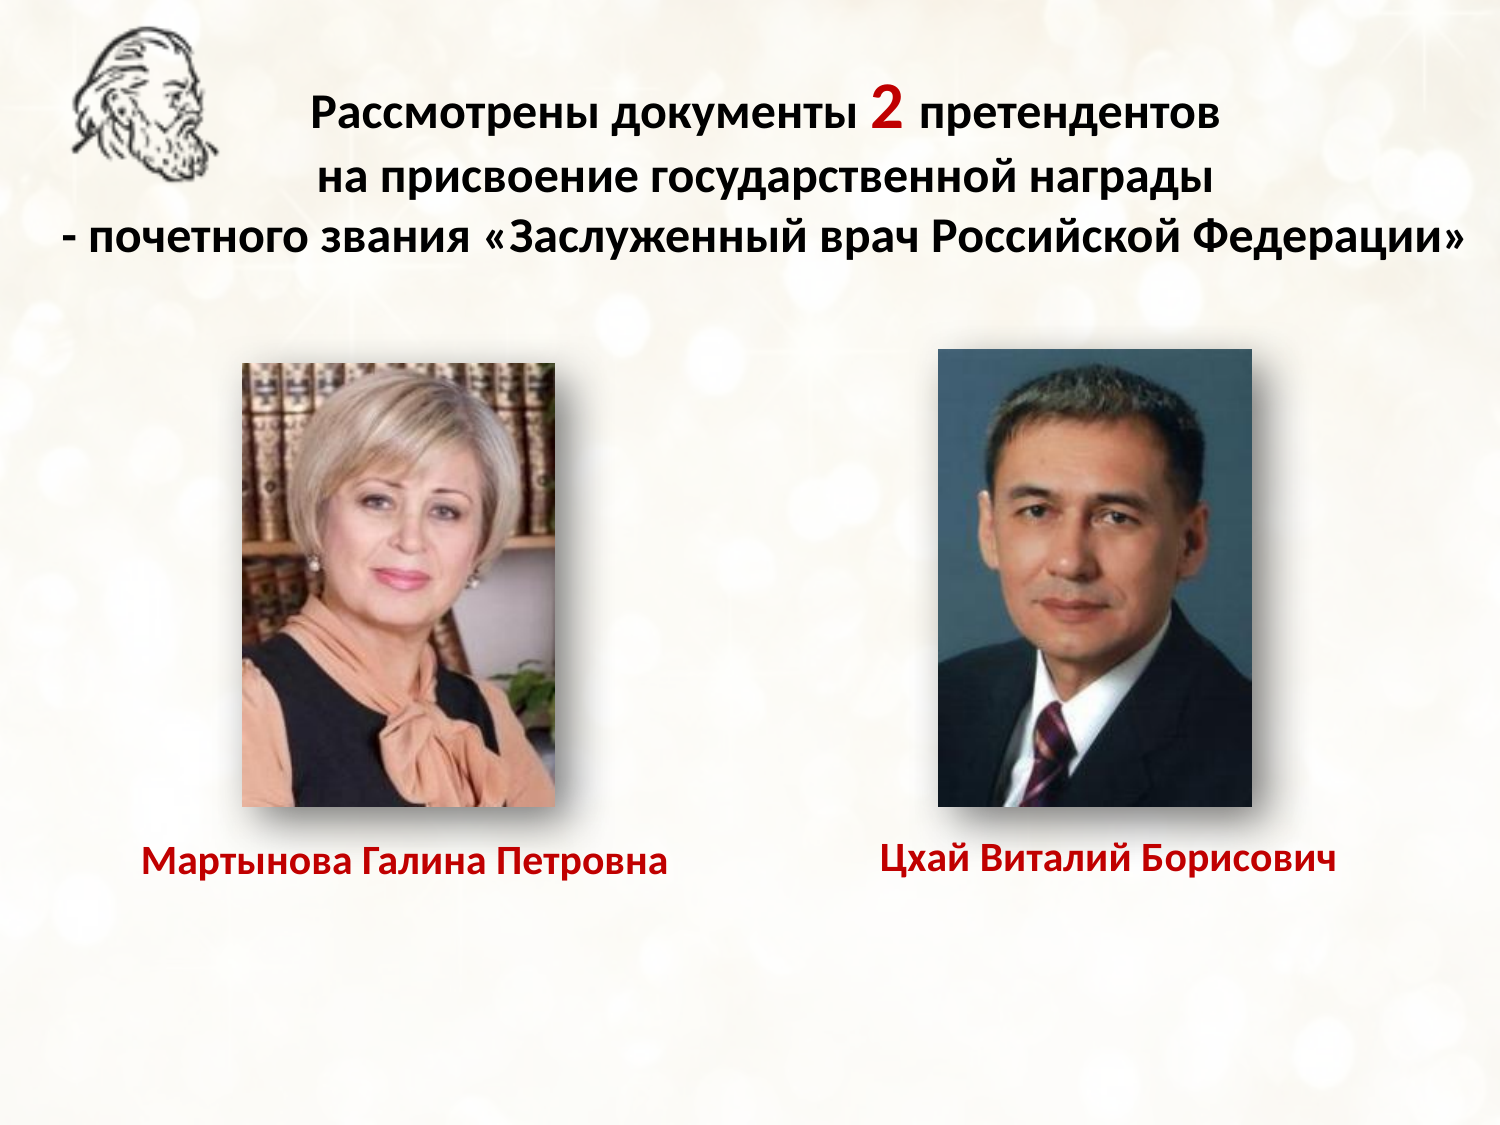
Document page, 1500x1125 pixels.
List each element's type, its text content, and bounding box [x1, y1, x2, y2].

text_box Рассмотрены документы 2 претендентов на присвоение государственной награды - почетного звания «Заслуженный врач Российской Федерации» [31, 54, 1500, 270]
picture [241, 363, 555, 807]
text_box Цхай Виталий Борисович [865, 822, 1362, 888]
picture [938, 349, 1252, 807]
picture [51, 13, 243, 205]
text_box Мартынова Галина Петровна [126, 825, 694, 890]
